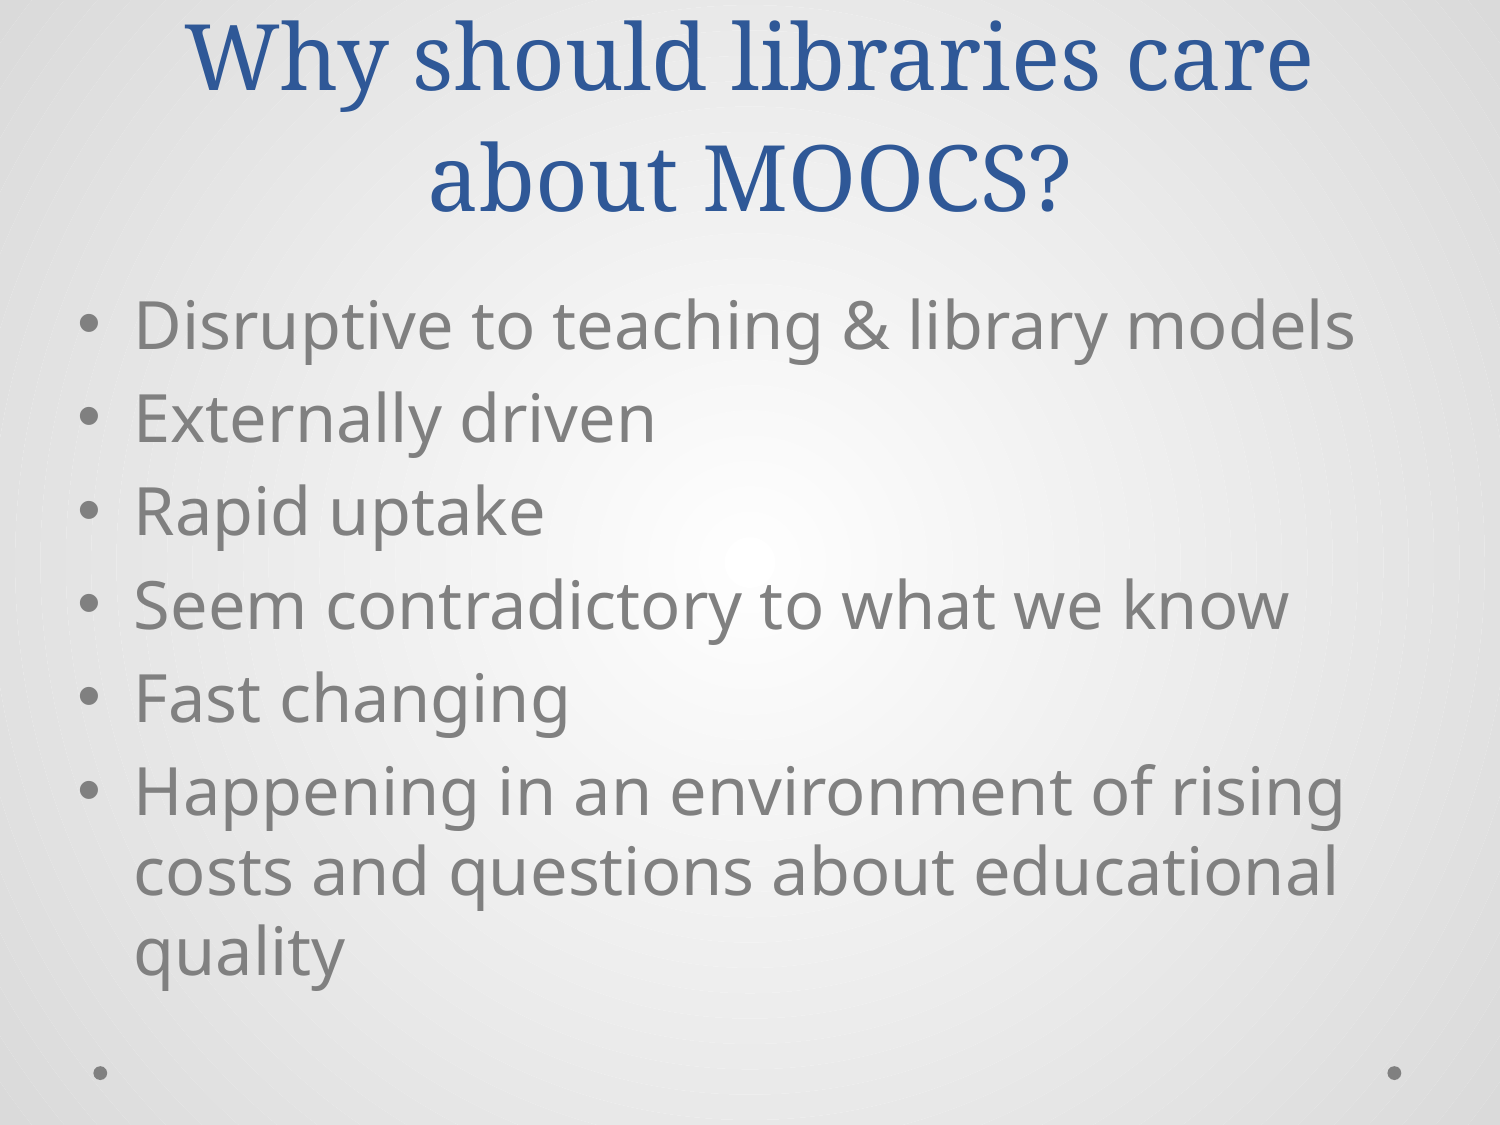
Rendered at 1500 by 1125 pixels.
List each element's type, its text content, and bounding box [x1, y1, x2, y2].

title Why should libraries care about MOOCS? [75, 0, 1425, 238]
list Disruptive to teaching & library models Externally driven Rapid uptake Seem contradictory to what we know Fast changing Happening in an environment of rising costs and questions about educational quality [62, 275, 1413, 1075]
